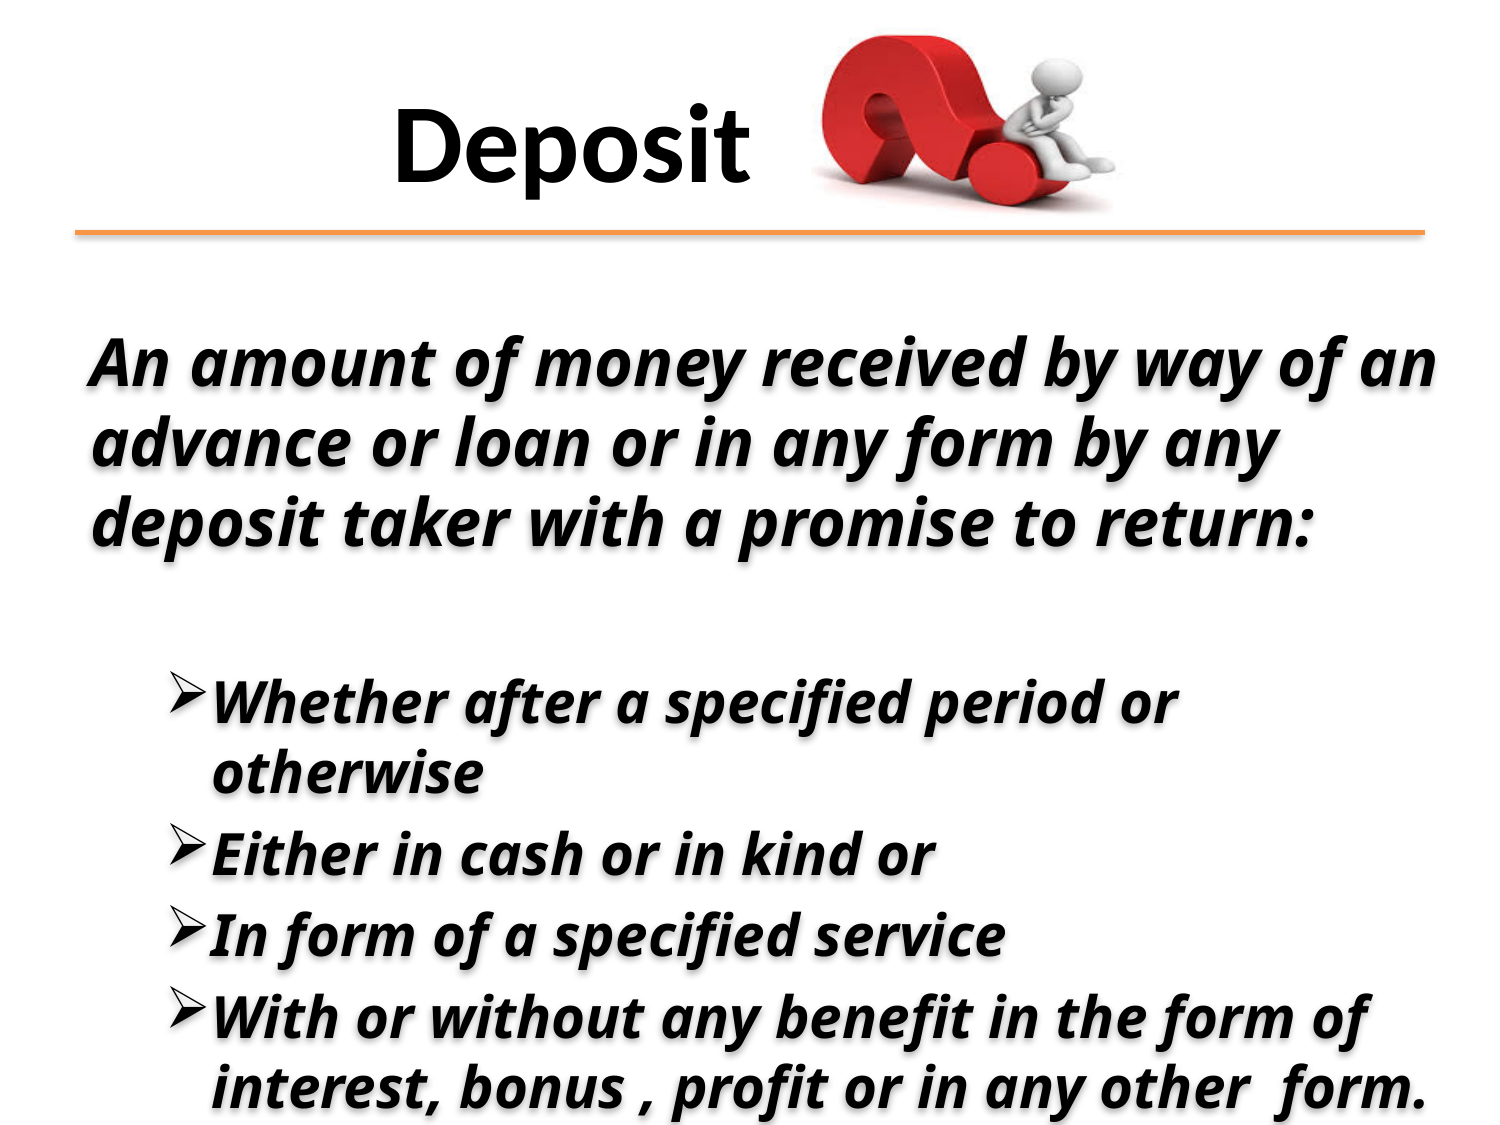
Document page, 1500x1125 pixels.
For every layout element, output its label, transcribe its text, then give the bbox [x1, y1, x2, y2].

text_box Deposit ??? [377, 62, 769, 213]
list An amount of money received by way of an advance or loan or in any form by any deposit taker with a promise to return: Whether after a specified period or otherwise Either in cash or in kind or In form of a specified service With or without any benefit in the form of interest, bonus , profit or in any other form. [73, 217, 1465, 1083]
picture [774, 0, 1168, 232]
picture [774, 233, 1168, 238]
